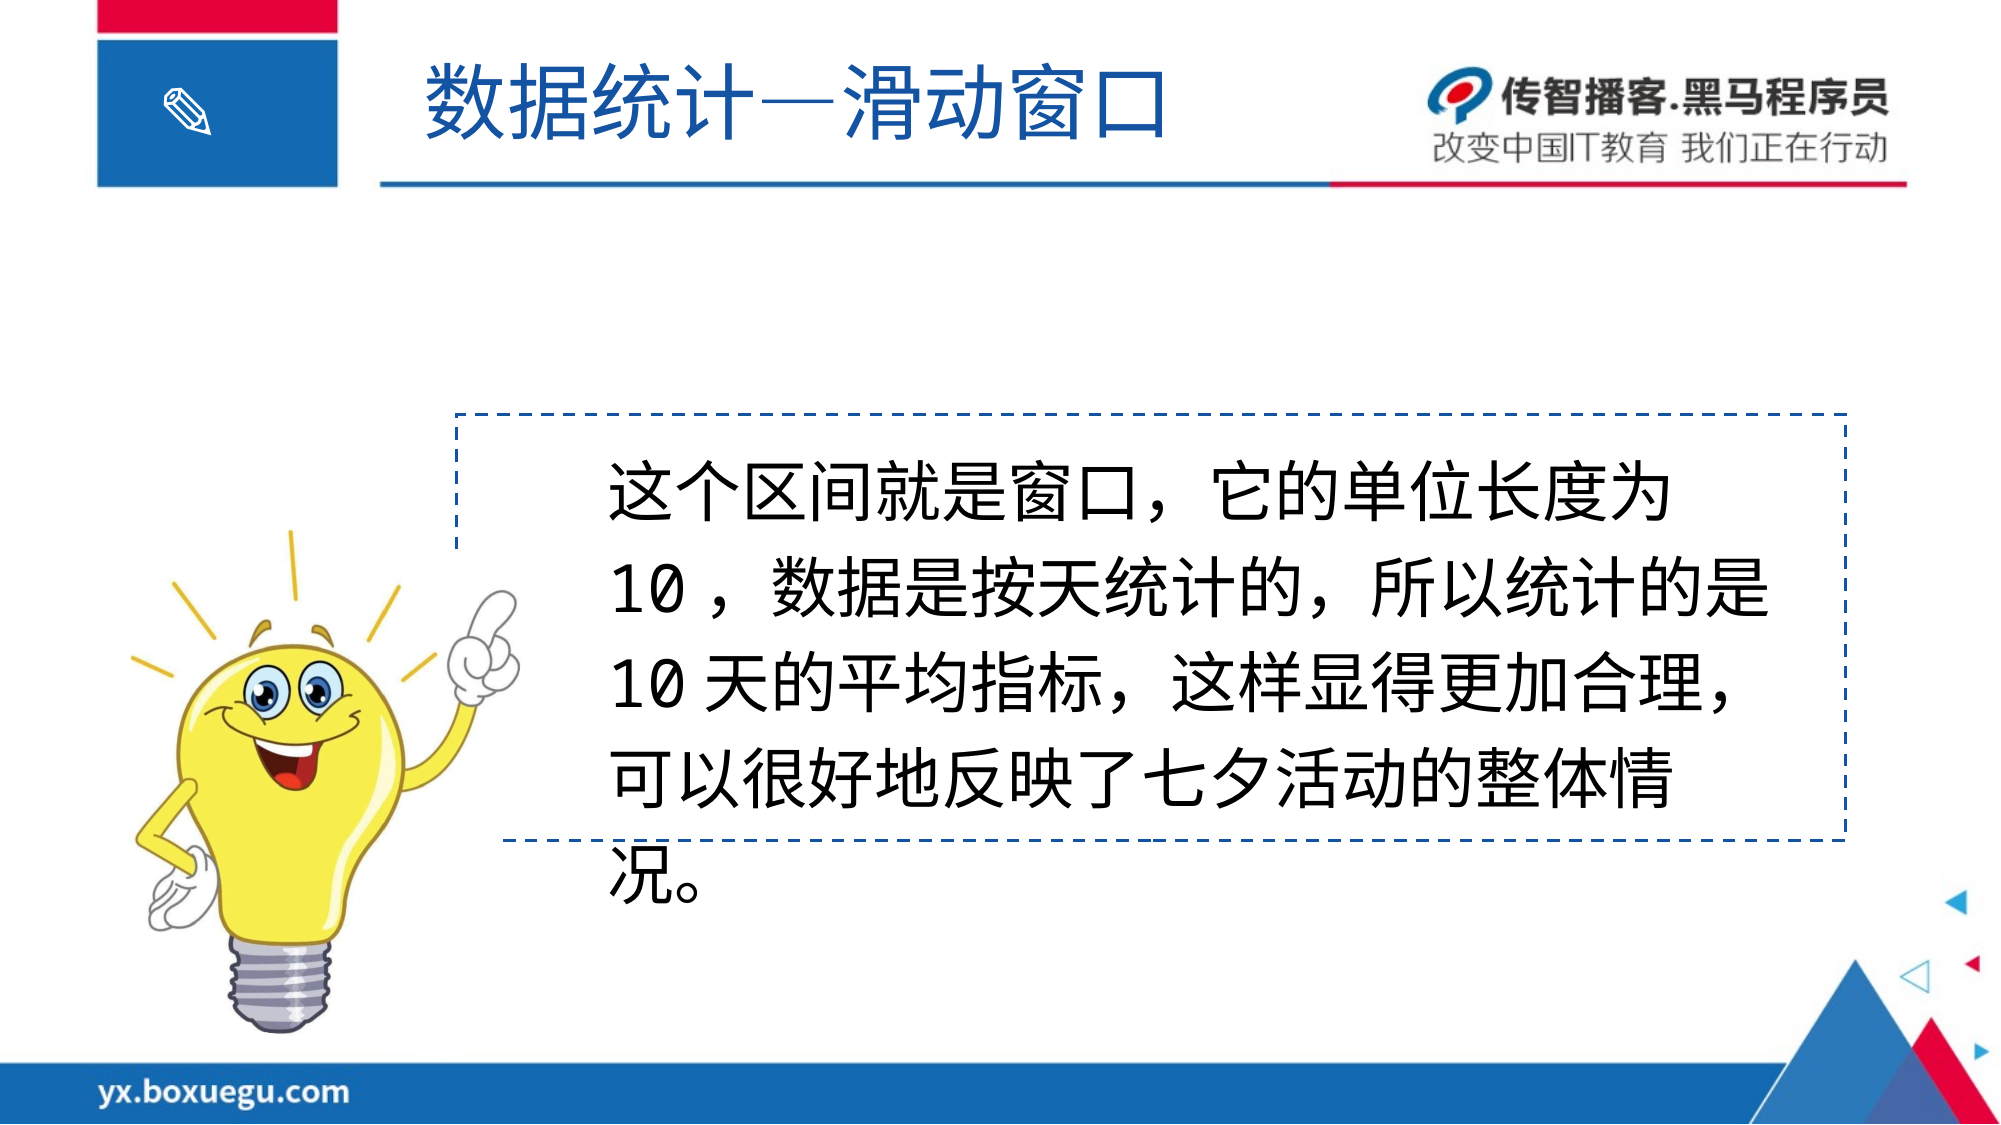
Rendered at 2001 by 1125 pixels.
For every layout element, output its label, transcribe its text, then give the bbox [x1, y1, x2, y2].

text_box 数据统计—滑动窗口 [409, 43, 1826, 158]
text_box [455, 414, 1846, 842]
text_box 这个区间就是窗口，它的单位长度为10，数据是按天统计的，所以统计的是10天的平均指标，这样显得更加合理，可以很好地反映了七夕活动的整体情况。 [592, 841, 1796, 921]
picture [0, 0, 2000, 1124]
